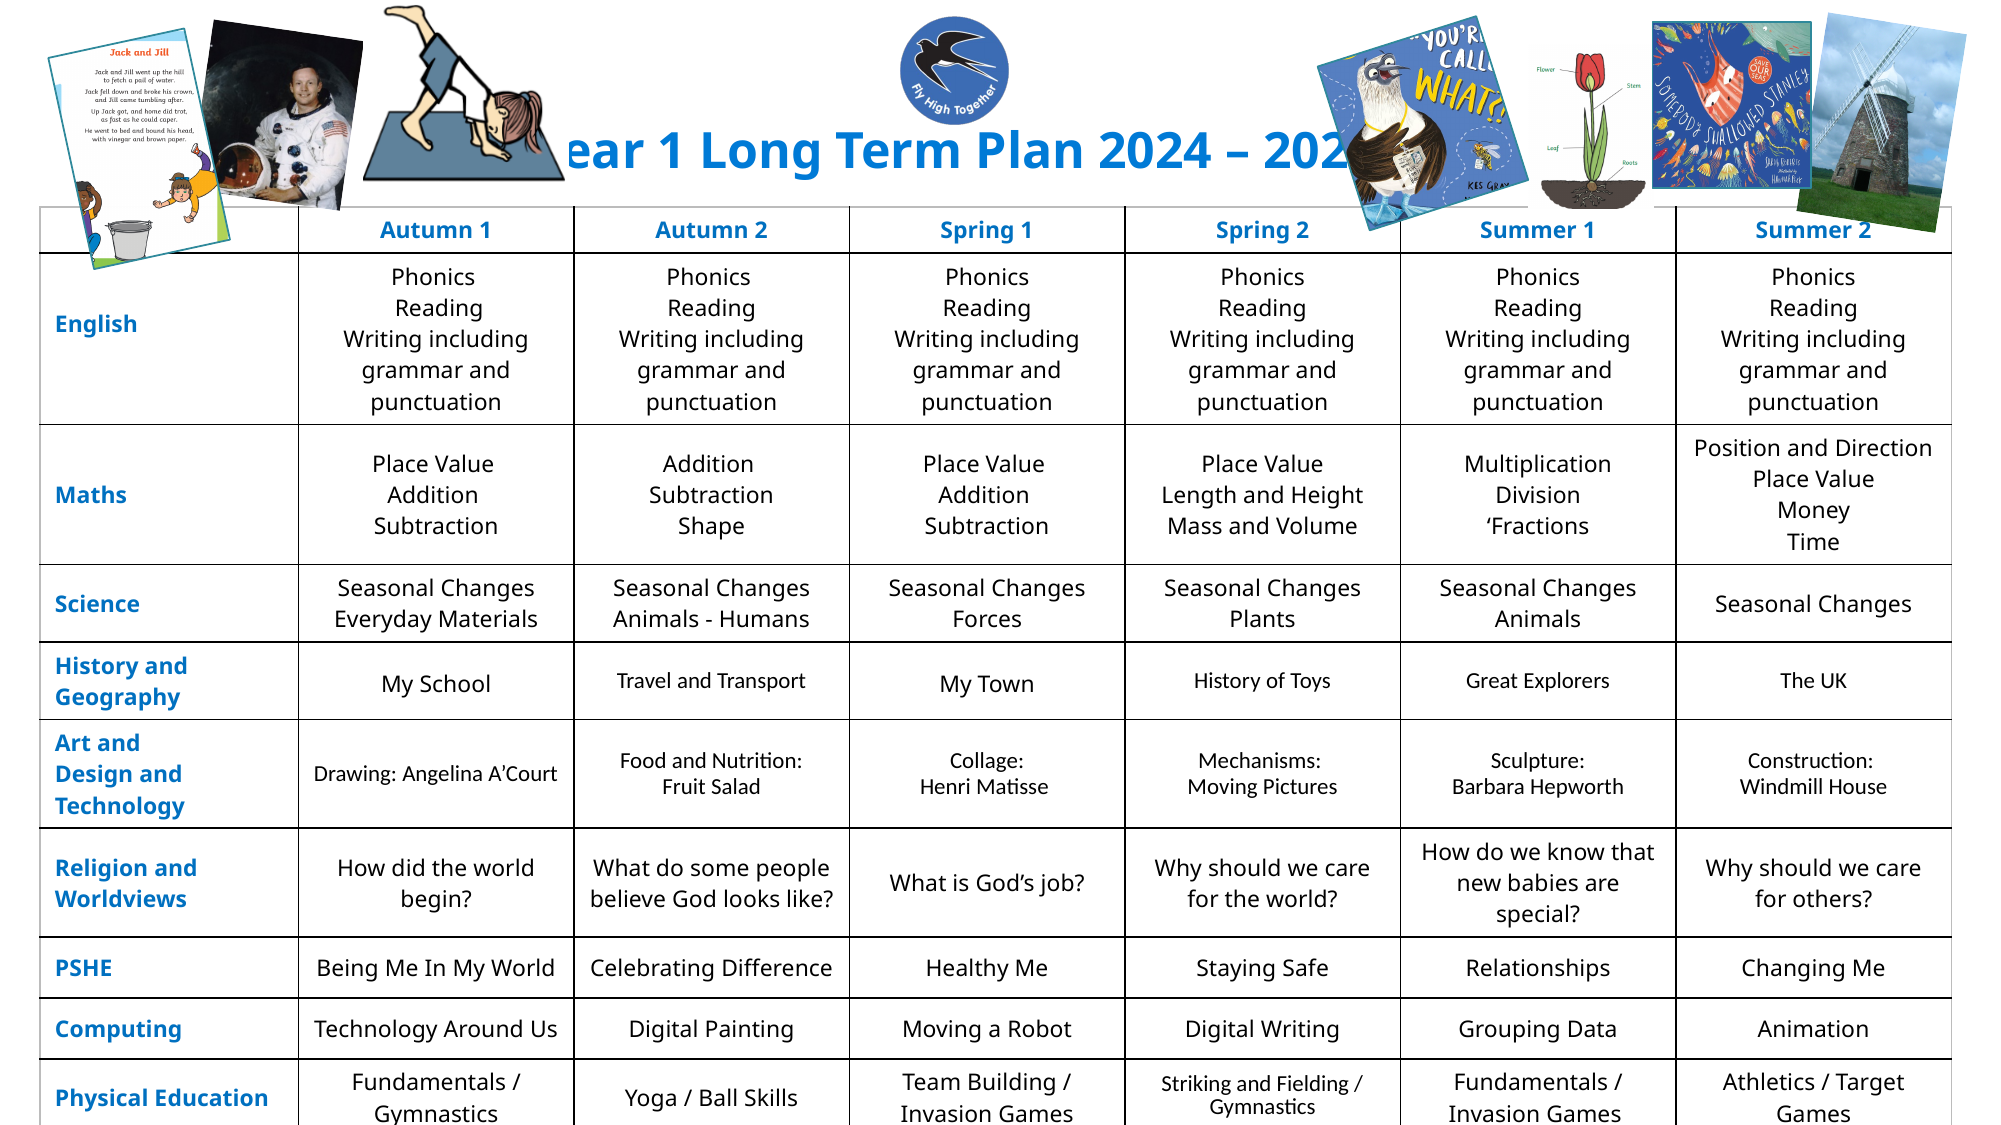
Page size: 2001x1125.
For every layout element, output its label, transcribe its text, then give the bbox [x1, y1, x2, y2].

table_cell Why should we care for others? [1677, 829, 1951, 936]
table_cell Sculpture: Barbara Hepworth [1401, 720, 1675, 827]
table_cell Athletics / Target Games [1677, 1060, 1951, 1125]
table_cell Animation [1677, 999, 1951, 1058]
table_cell What is God’s job? [850, 829, 1124, 936]
table_cell Seasonal Changes Animals - Humans [575, 565, 849, 641]
table_cell Changing Me [1677, 938, 1951, 997]
table_cell Grouping Data [1401, 999, 1675, 1058]
table_cell Phonics Reading Writing including grammar and punctuation [1401, 254, 1675, 424]
table_cell Fundamentals / Invasion Games [1401, 1060, 1675, 1125]
table_cell Seasonal Changes Everyday Materials [299, 565, 573, 641]
text_box Year 1 Long Term Plan 2024 – 2025 [570, 110, 1354, 186]
picture [1797, 13, 1966, 232]
text_box [1316, 15, 1527, 232]
table_cell Digital Writing [1126, 999, 1400, 1058]
table_cell Digital Painting [575, 999, 849, 1058]
table_cell Place Value Addition Subtraction [850, 425, 1124, 564]
table_cell Team Building / Invasion Games [850, 1060, 1124, 1125]
table_cell PSHE [41, 938, 298, 997]
table_header Summer 1 [1401, 208, 1675, 252]
table_cell My School [299, 643, 573, 719]
table_cell Relationships [1401, 938, 1675, 997]
table_cell Seasonal Changes Animals [1401, 565, 1675, 641]
table_cell Maths [41, 425, 298, 564]
text_box [1652, 21, 1812, 189]
table_header [41, 208, 89, 252]
table_cell Staying Safe [1126, 938, 1400, 997]
table_cell Addition Subtraction Shape [575, 425, 849, 564]
table_cell Seasonal Changes [1677, 565, 1951, 641]
table_cell Celebrating Difference [575, 938, 849, 997]
table_cell Phonics Reading Writing including grammar and punctuation [850, 254, 1124, 424]
table_header Spring 1 [850, 208, 1124, 252]
table_cell Seasonal Changes Plants​​ [1126, 565, 1400, 641]
table_cell Religion and Worldviews [41, 829, 298, 936]
text_box [47, 27, 231, 270]
table_cell Being Me In My World [299, 938, 573, 997]
table_cell Great Explorers [1401, 643, 1675, 719]
table_cell Collage: Henri Matisse [850, 720, 1124, 827]
table_cell How do we know that new babies are special? [1401, 829, 1675, 936]
table_cell Why should we care for the world? [1126, 829, 1400, 936]
table_cell Physical Education [41, 1060, 298, 1125]
table_cell Phonics Reading Writing including grammar and punctuation [1126, 254, 1400, 424]
table_header [182, 208, 298, 252]
picture [1527, 44, 1654, 209]
picture [200, 0, 570, 210]
table_cell Art and Design and Technology [41, 720, 298, 827]
table_cell Computing [41, 999, 298, 1058]
table_cell Technology Around Us [299, 999, 573, 1058]
table_cell How did the world begin? [299, 829, 573, 936]
table_cell Science [41, 565, 298, 641]
table_cell Phonics Reading Writing including grammar and punctuation [299, 254, 573, 424]
table_cell Moving a Robot [850, 999, 1124, 1058]
table_cell My Town [850, 643, 1124, 719]
table_header Summer 2 [1677, 208, 1951, 252]
table_cell English [41, 254, 298, 424]
table_header Spring 2 [1126, 208, 1400, 252]
table_cell The UK [1677, 643, 1951, 719]
table_cell Position and Direction Place Value Money Time [1677, 425, 1951, 564]
table_cell Place Value Length and Height Mass and Volume [1126, 425, 1400, 564]
table_cell What do some people believe God looks like? [575, 829, 849, 936]
table_cell Fundamentals / Gymnastics [299, 1060, 573, 1125]
table_cell Multiplication Division ‘Fractions [1401, 425, 1675, 564]
table_cell Place Value Addition Subtraction [299, 425, 573, 564]
table_header Autumn 1 [299, 208, 573, 252]
table_cell Travel and Transport [575, 643, 849, 719]
table_cell Drawing: Angelina A’Court [299, 720, 573, 827]
table_cell Phonics Reading Writing including grammar and punctuation [575, 254, 849, 424]
table_cell History and Geography [41, 643, 298, 719]
table_cell Seasonal Changes​ Forces​ [850, 565, 1124, 641]
table_header Autumn 2 [575, 208, 849, 252]
picture [897, 13, 1014, 130]
table_cell Striking and Fielding / Gymnastics [1126, 1060, 1400, 1125]
table_cell History of Toys [1126, 643, 1400, 719]
table_cell Mechanisms: Moving Pictures [1126, 720, 1400, 827]
table_cell Healthy Me [850, 938, 1124, 997]
table_cell Food and Nutrition: Fruit Salad [575, 720, 849, 827]
table_cell Yoga / Ball Skills [575, 1060, 849, 1125]
table_cell Construction: Windmill House [1677, 720, 1951, 827]
table_cell Phonics Reading Writing including grammar and punctuation [1677, 254, 1951, 424]
